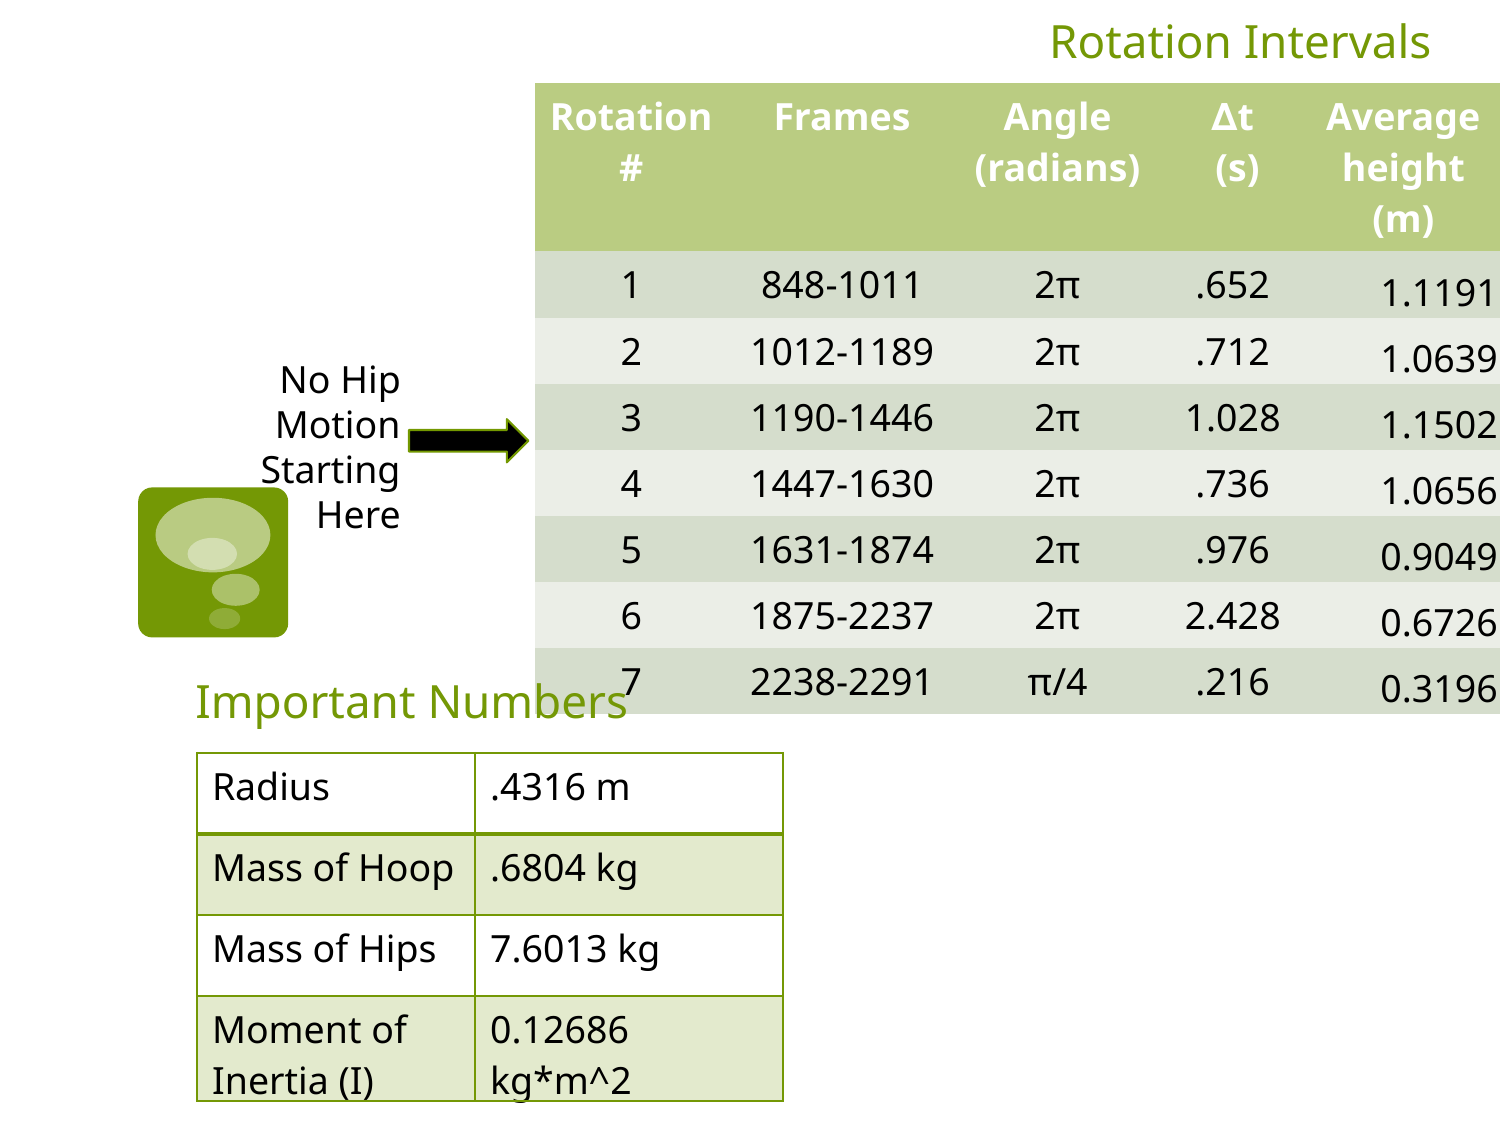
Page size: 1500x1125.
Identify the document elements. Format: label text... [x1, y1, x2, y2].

table_header Frames [728, 83, 957, 251]
table_cell 1.1502 [1307, 384, 1500, 450]
table_cell 2π [957, 516, 1159, 582]
table_cell 0.9049 [1307, 516, 1500, 582]
table_cell 2238-2291 [728, 648, 957, 714]
table_cell 2π [957, 582, 1159, 648]
table_cell 2 [535, 318, 728, 384]
table_cell 2.428 [1159, 582, 1307, 648]
table_cell .976 [1159, 516, 1307, 582]
table_cell 7.6013 kg [476, 916, 782, 995]
table_cell .652 [1159, 251, 1307, 318]
table_header Average height (m) [1307, 83, 1500, 251]
table_header ∆t (s) [1159, 83, 1307, 251]
table_cell 2π [957, 450, 1159, 516]
table_header Angle (radians) [957, 83, 1159, 251]
text_box No Hip Motion Starting Here [219, 348, 416, 544]
table_cell 5 [535, 516, 728, 582]
table_cell 0.3196 [1307, 648, 1500, 714]
table_cell 0.12686 kg*m^2 [476, 997, 782, 1100]
table_cell 1.1191 [1307, 251, 1500, 318]
table_cell 1.0639 [1307, 318, 1500, 384]
table_cell 1875-2237 [728, 582, 957, 648]
table_header Radius [198, 754, 474, 832]
title Rotation Intervals [1034, 0, 1500, 75]
table_cell 6 [535, 582, 728, 648]
table_cell Moment of Inertia (I) [198, 997, 474, 1100]
table_cell 0.6726 [1307, 582, 1500, 648]
table_cell 2π [957, 251, 1159, 318]
table_cell .712 [1159, 318, 1307, 384]
table_cell 1012-1189 [728, 318, 957, 384]
table_cell 2π [957, 384, 1159, 450]
table_cell 1.028 [1159, 384, 1307, 450]
table_cell 1447-1630 [728, 450, 957, 516]
table_cell .6804 kg [476, 836, 782, 914]
table_cell π/4 [957, 648, 1159, 714]
table_cell 7 [535, 648, 728, 714]
table_cell 1190-1446 [728, 384, 957, 450]
table_cell 1 [535, 251, 728, 318]
table_cell Mass of Hoop [198, 836, 474, 914]
table_cell 4 [535, 450, 728, 516]
table_header Rotation# [535, 83, 728, 251]
table_cell 1631-1874 [728, 516, 957, 582]
table_cell 3 [535, 384, 728, 450]
table_cell 2π [957, 318, 1159, 384]
table_cell Mass of Hips [198, 916, 474, 995]
table_cell .736 [1159, 450, 1307, 516]
text_box Important Numbers [180, 659, 647, 735]
table_cell .216 [1159, 648, 1307, 714]
table_cell 848-1011 [728, 251, 957, 318]
table_header .4316 m [476, 754, 782, 832]
text_box [416, 418, 530, 464]
table_cell 1.0656 [1307, 450, 1500, 516]
